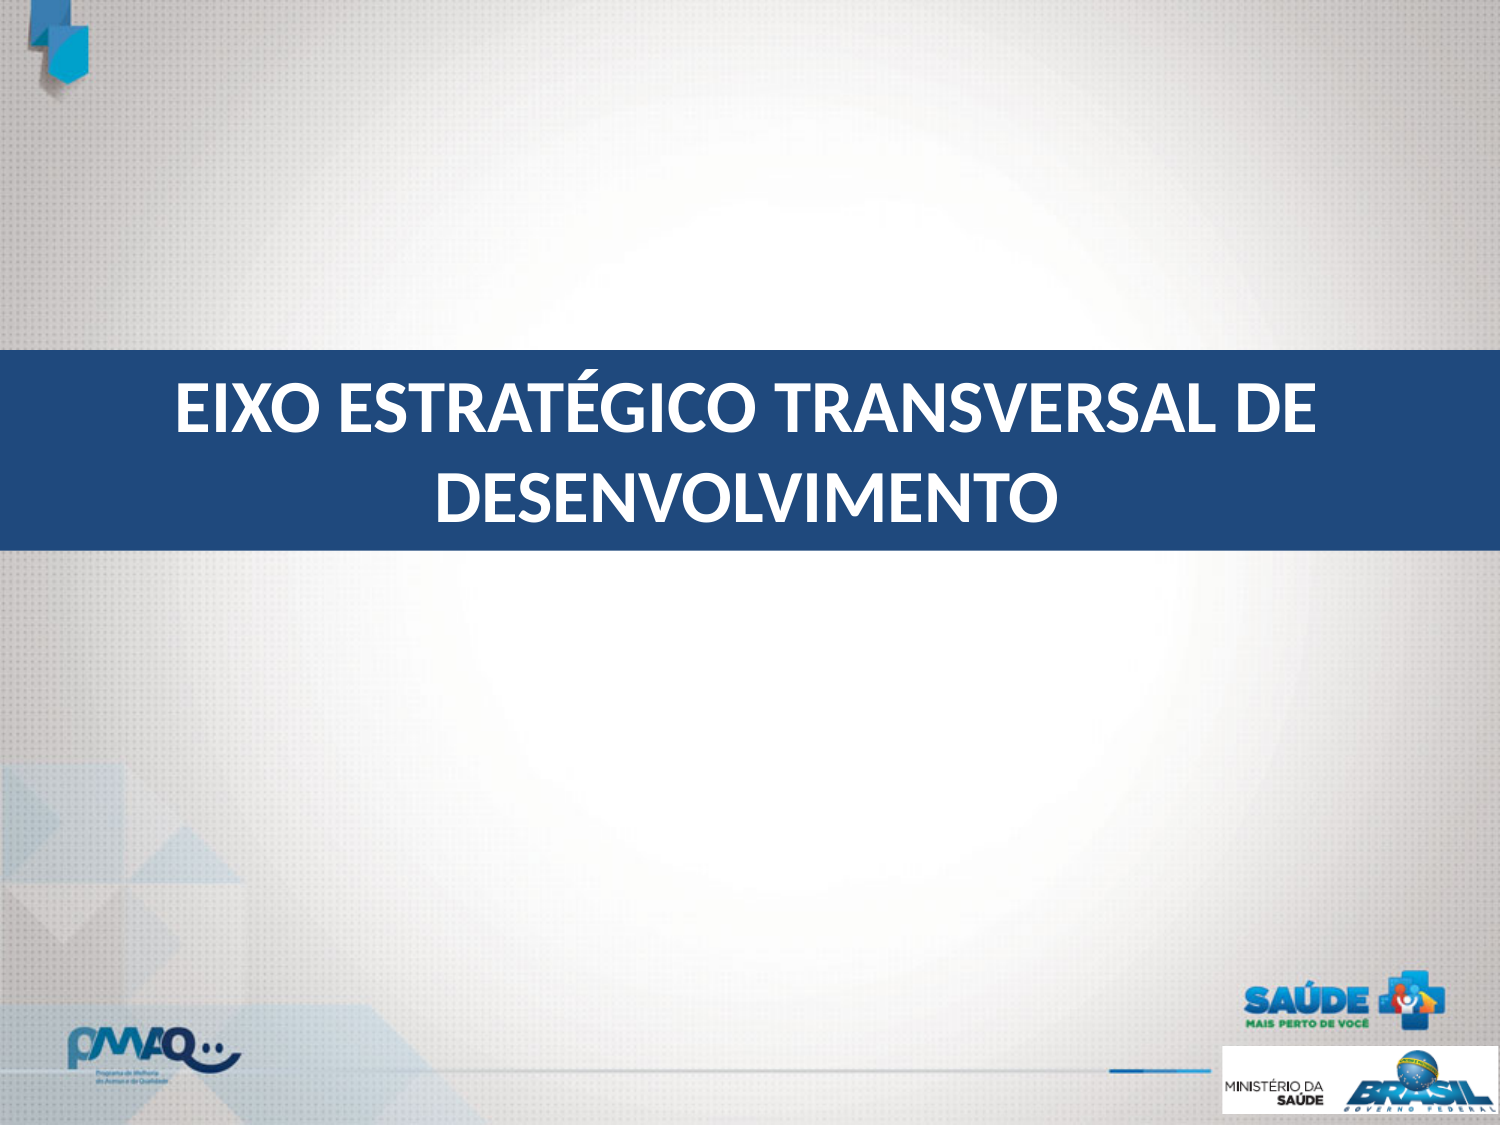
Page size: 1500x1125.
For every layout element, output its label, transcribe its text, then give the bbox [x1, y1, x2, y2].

picture [0, 0, 1500, 350]
picture [0, 551, 1500, 1125]
list EIXO ESTRATÉGICO TRANSVERSAL DE DESENVOLVIMENTO [0, 350, 1500, 551]
